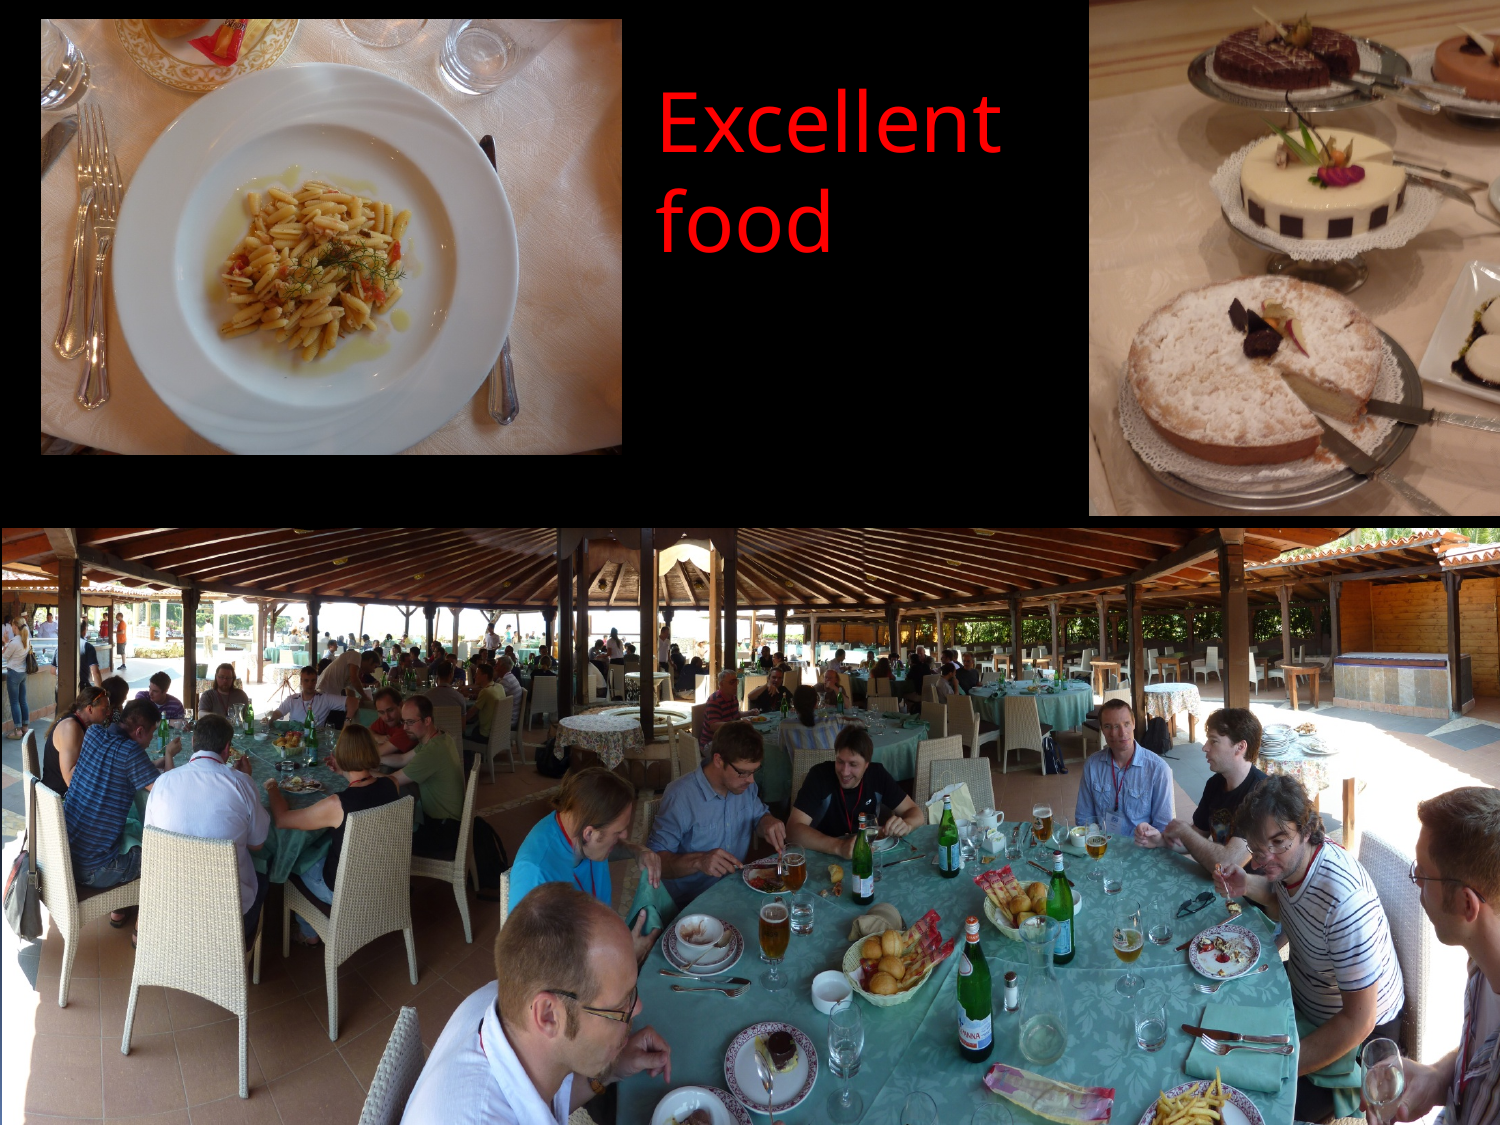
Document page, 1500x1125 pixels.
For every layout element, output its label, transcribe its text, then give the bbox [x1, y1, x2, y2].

text_box Excellent food [641, 61, 1018, 277]
picture [1089, 0, 1500, 516]
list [40, 18, 622, 455]
picture [2, 527, 1500, 1125]
